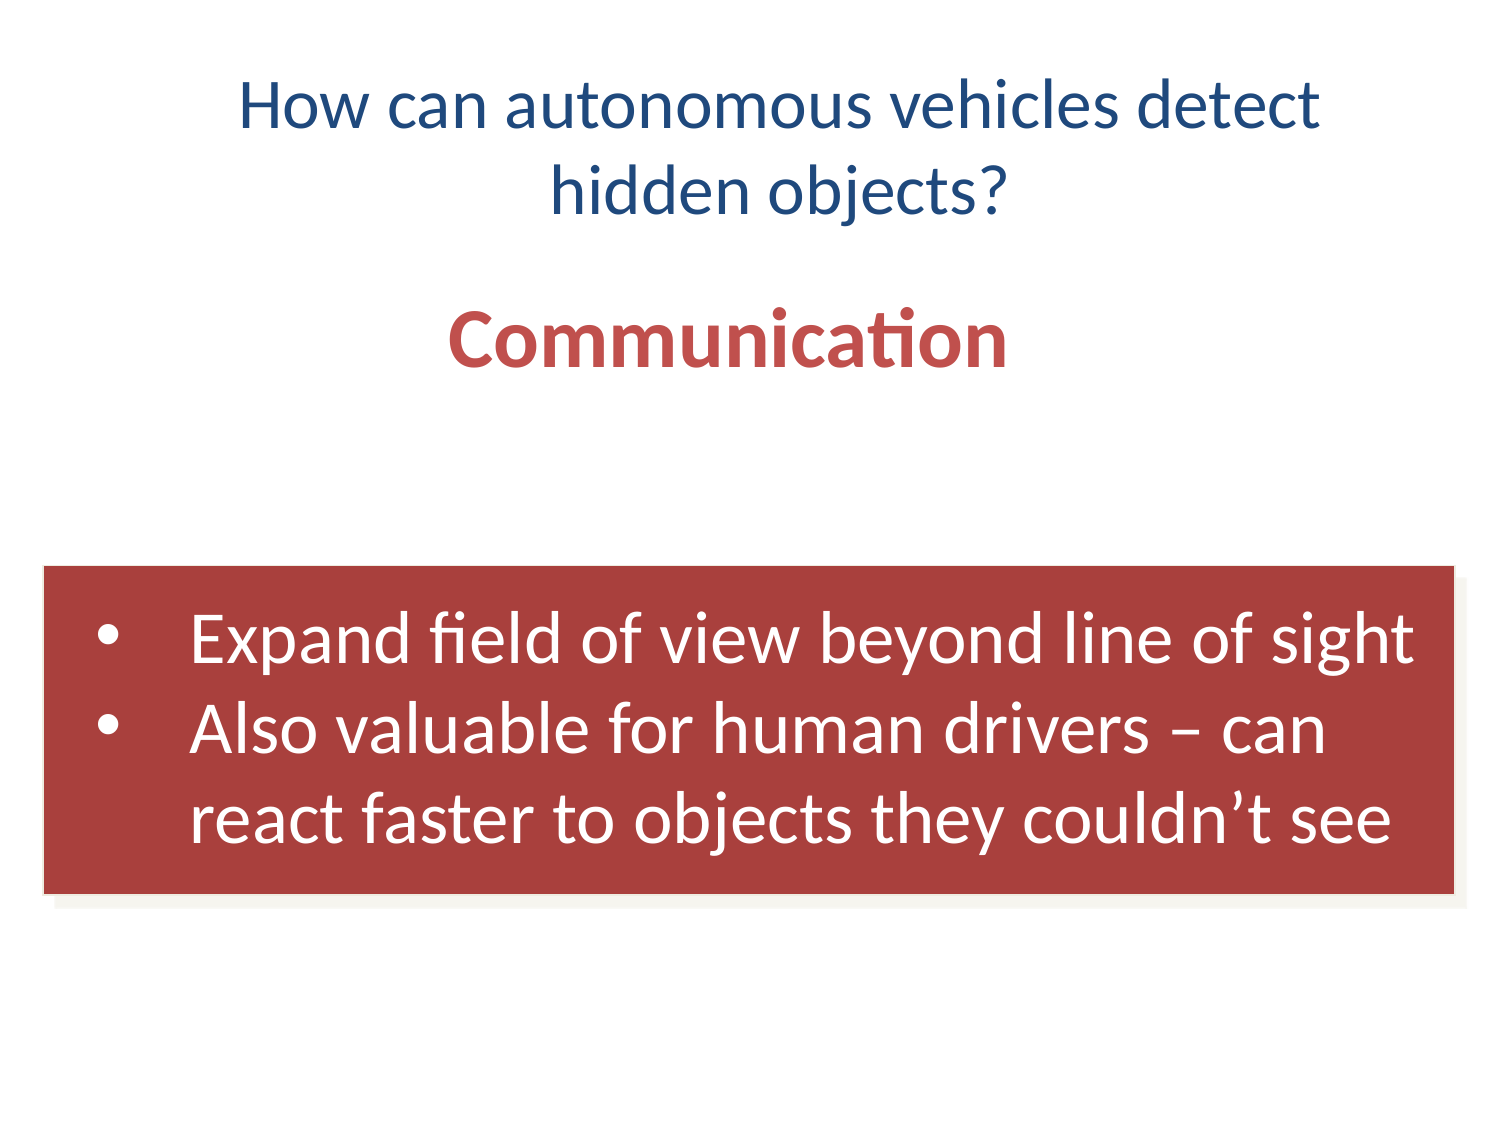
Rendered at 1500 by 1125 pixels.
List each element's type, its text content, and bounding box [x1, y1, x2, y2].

title How can autonomous vehicles detect hidden objects? [152, 48, 1409, 237]
text_box Expand field of view beyond line of sight Also valuable for human drivers – can react faster to objects they couldn’t see [42, 565, 1455, 896]
text_box Communication [114, 239, 1345, 428]
